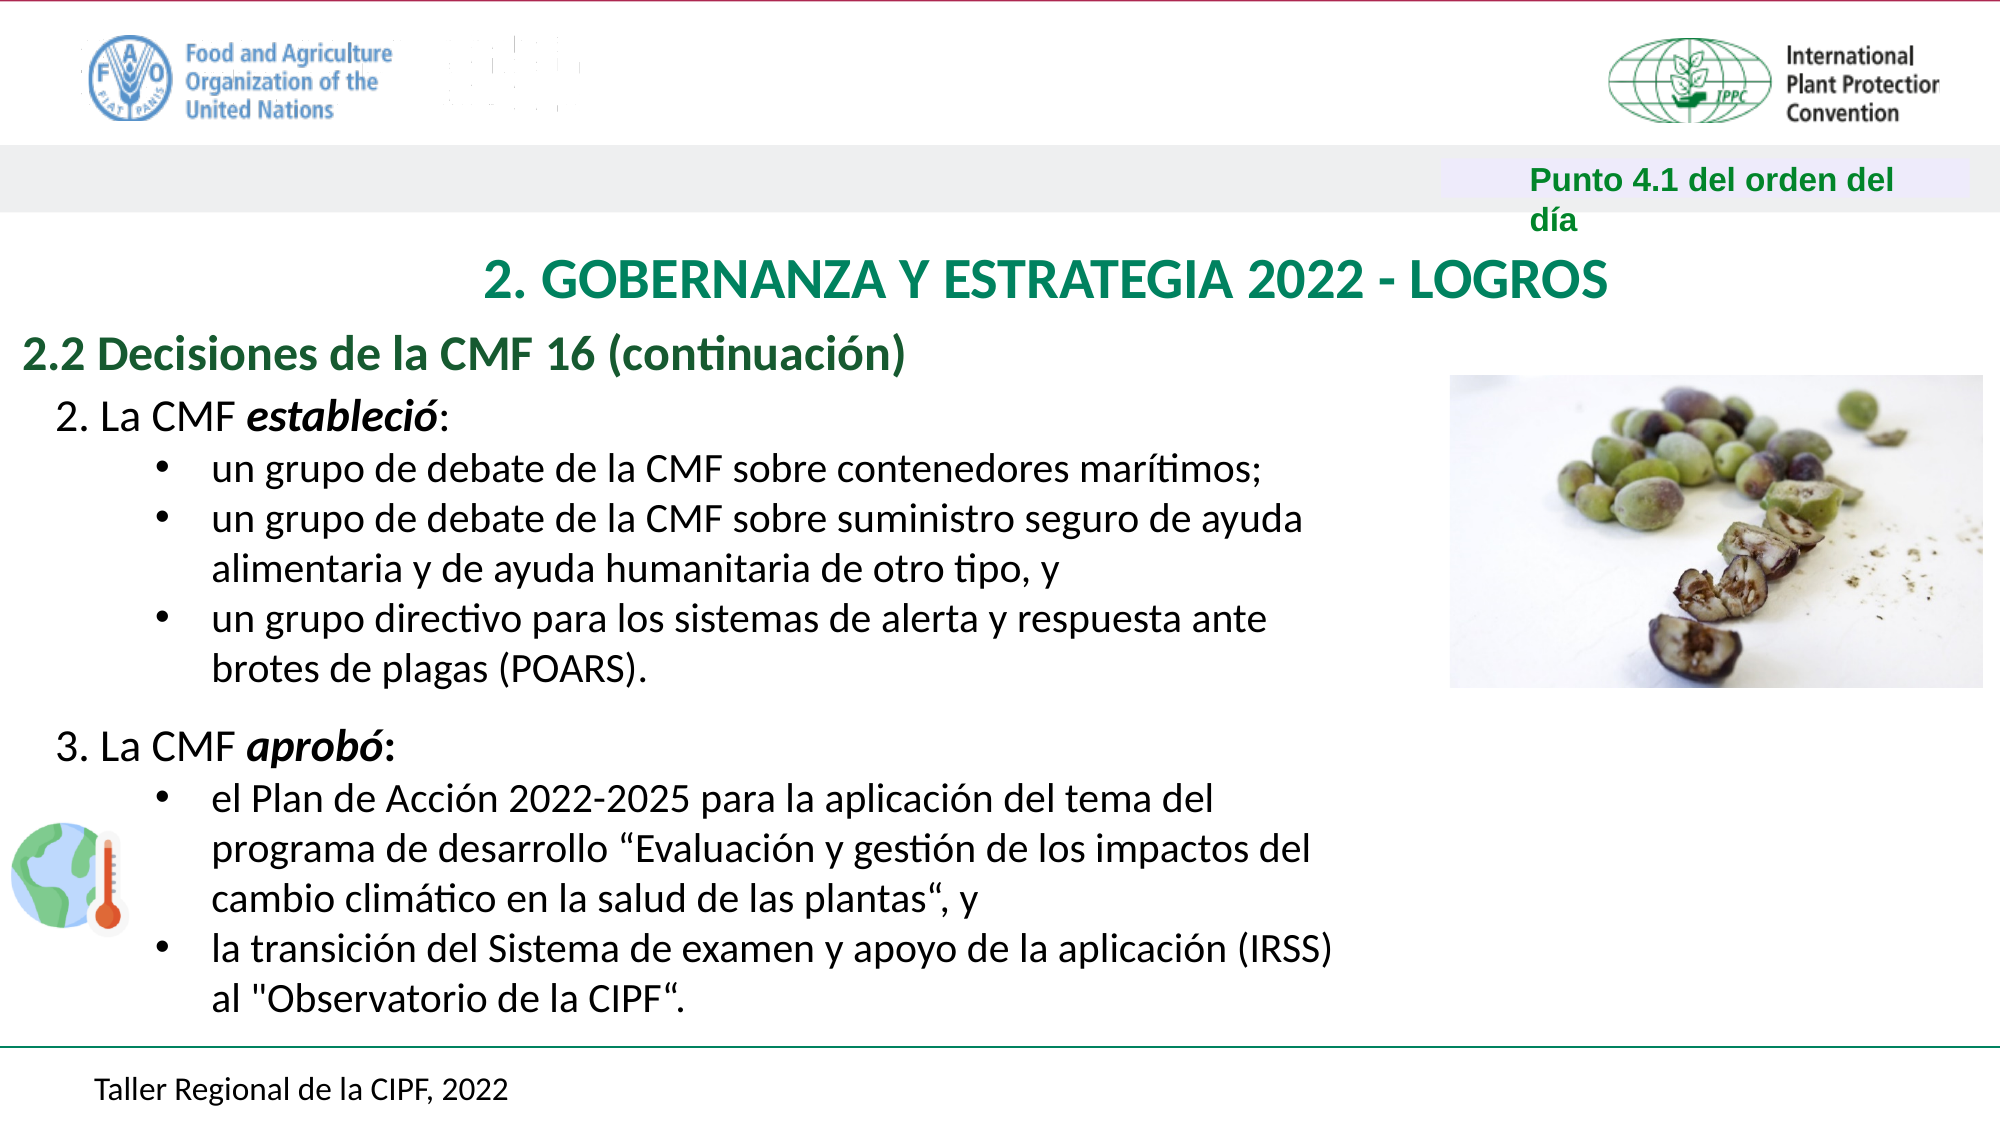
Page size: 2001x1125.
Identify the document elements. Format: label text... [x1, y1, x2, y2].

picture [6, 819, 134, 945]
text_box 2. La CMF estableció: un grupo de debate de la CMF sobre contenedores marítimos; un grupo de debate de la CMF sobre suministro seguro de ayuda alimentaria y de ayuda humanitaria de otro tipo, y un grupo directivo para los sistemas de alerta y respuesta ante brotes de plagas (POARS). 3. La CMF aprobó: el Plan de Acción 2022-2025 para la aplicación del tema del programa de desarrollo “Evaluación y gestión de los impactos del cambio climático en la salud de las plantas“, y la transición del Sistema de examen y apoyo de la aplicación (IRSS) al "Observatorio de la CIPF“. [40, 378, 1380, 1125]
text_box Taller Regional de la CIPF, 2022 [39, 1049, 564, 1125]
text_box 2.2 Decisiones de la CMF 16 (continuación) [0, 279, 949, 430]
subtitle Punto 4.1 del orden del día [1441, 158, 1970, 198]
title 2. GOBERNANZA Y ESTRATEGIA 2022 - LOGROS [249, 248, 1813, 298]
picture [1449, 374, 1983, 688]
